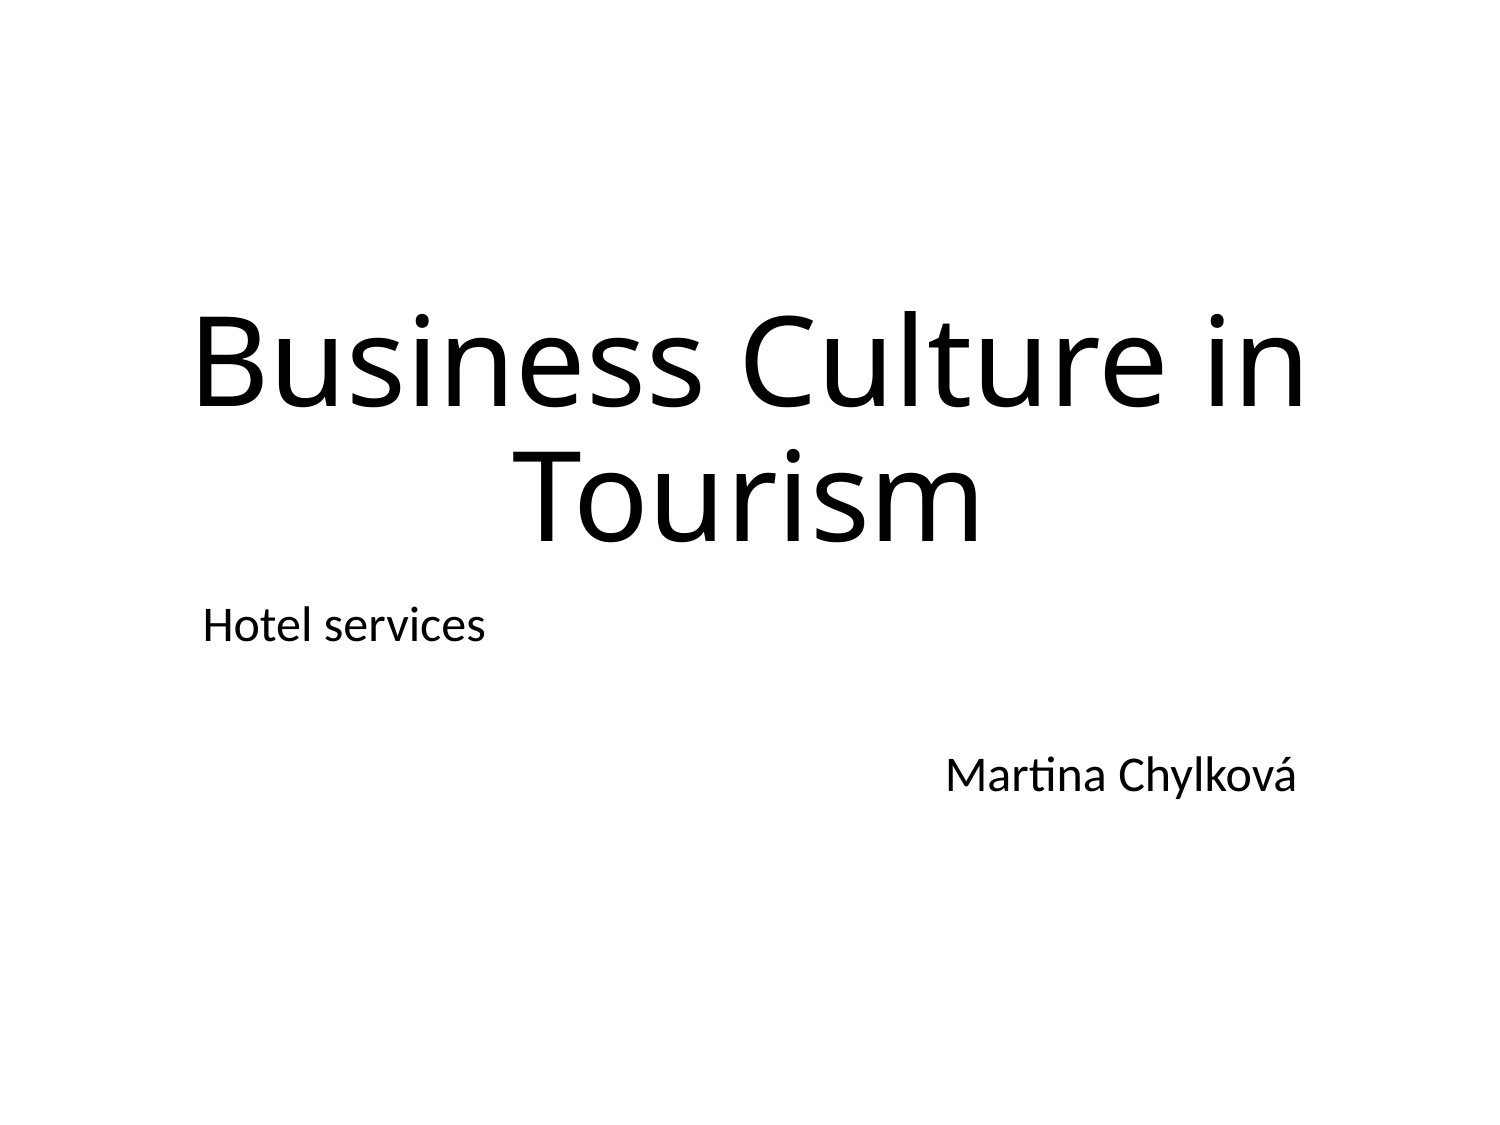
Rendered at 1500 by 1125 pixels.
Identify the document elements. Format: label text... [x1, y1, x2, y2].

subtitle Hotel services Martina Chylková [187, 590, 1313, 863]
title Business Culture in Tourism [112, 184, 1388, 576]
